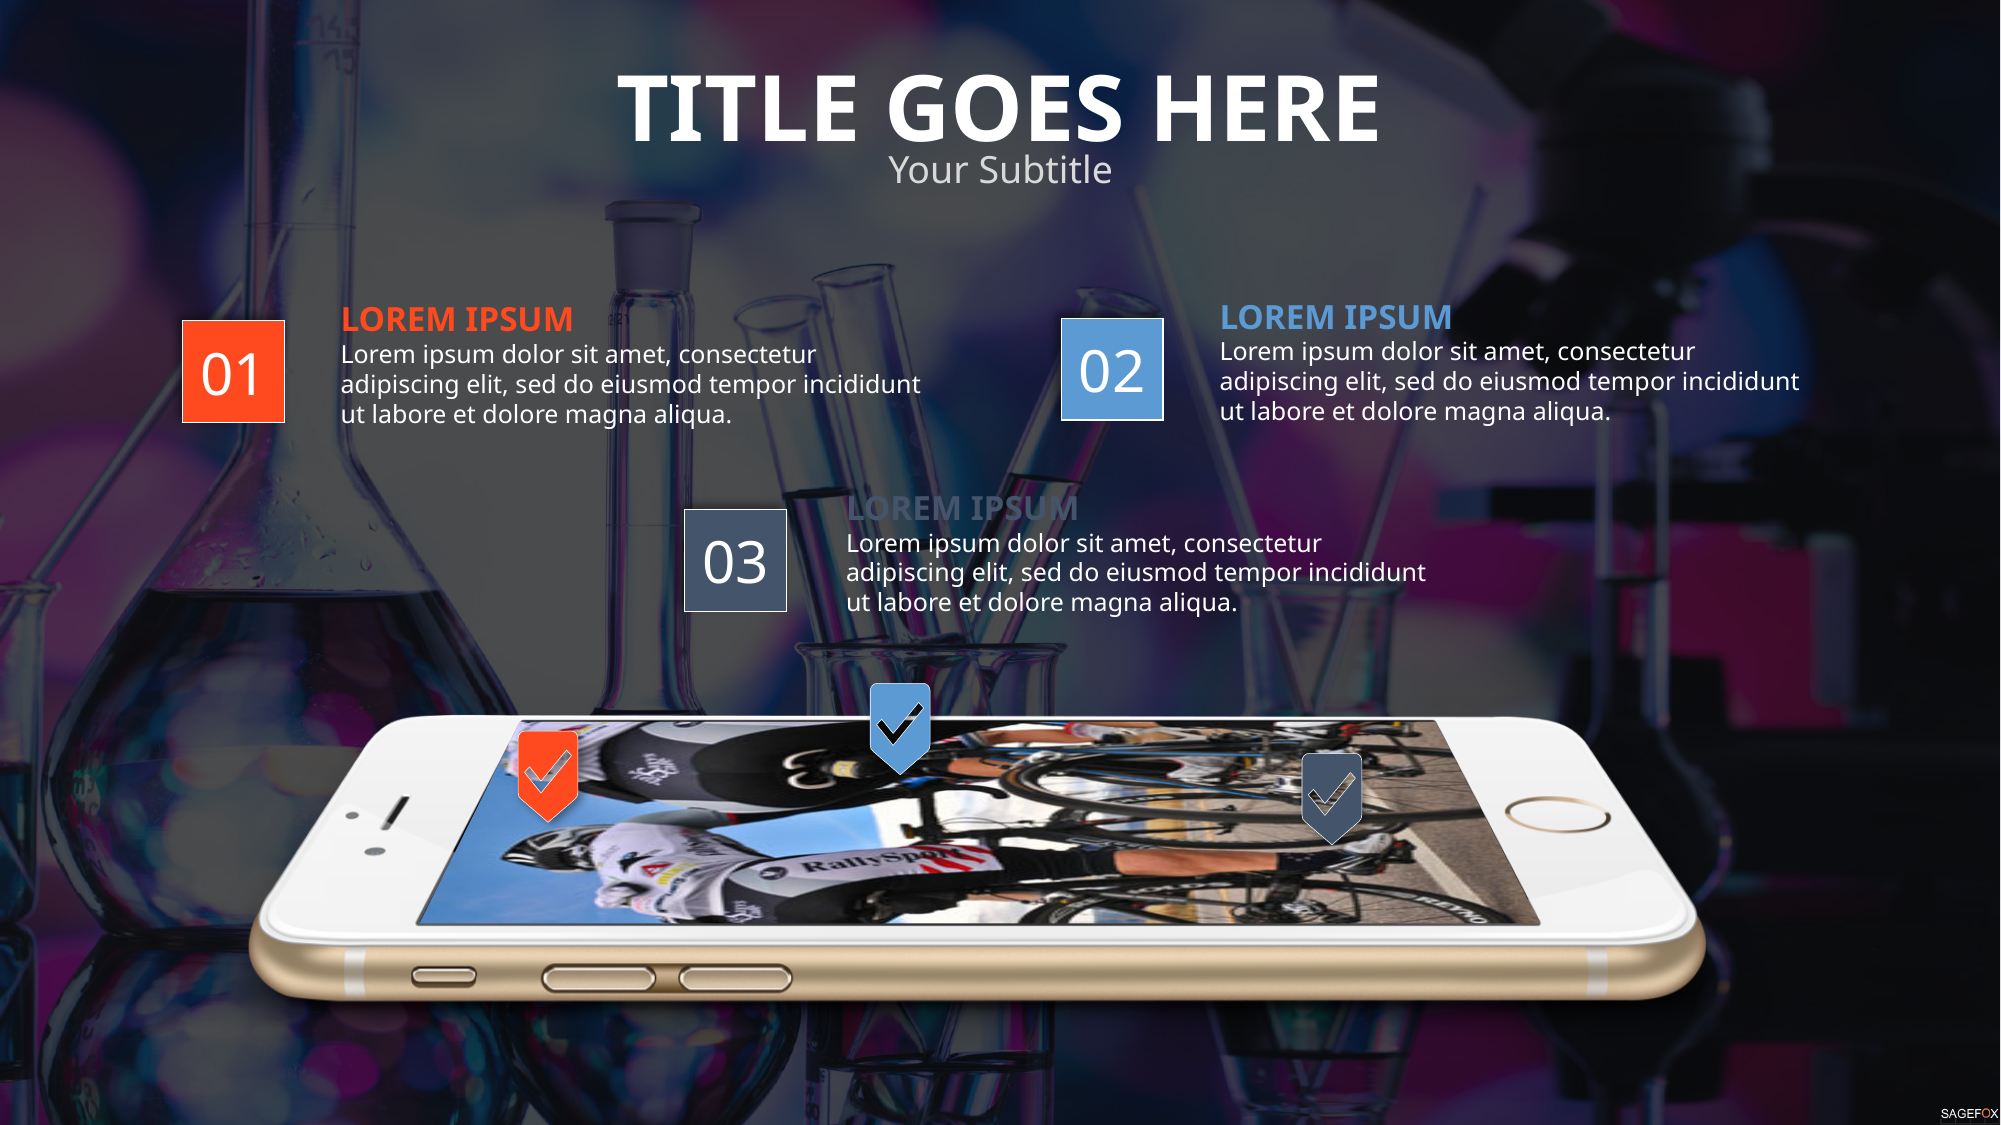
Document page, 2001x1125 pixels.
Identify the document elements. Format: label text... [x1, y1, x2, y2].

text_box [548, 42, 1452, 199]
text_box LOREM IPSUM Lorem ipsum dolor sit amet, consectetur adipiscing elit, sed do eiusmod tempor incididunt ut labore et dolore magna aliqua. [330, 293, 937, 434]
text_box 02 [1060, 317, 1164, 421]
text_box LOREM IPSUM Lorem ipsum dolor sit amet, consectetur adipiscing elit, sed do eiusmod tempor incididunt ut labore et dolore magna aliqua. [836, 482, 1442, 560]
text_box 01 [181, 320, 285, 424]
text_box 03 [683, 508, 787, 560]
picture [0, 0, 2001, 1125]
text_box LOREM IPSUM Lorem ipsum dolor sit amet, consectetur adipiscing elit, sed do eiusmod tempor incididunt ut labore et dolore magna aliqua. [1209, 290, 1815, 431]
